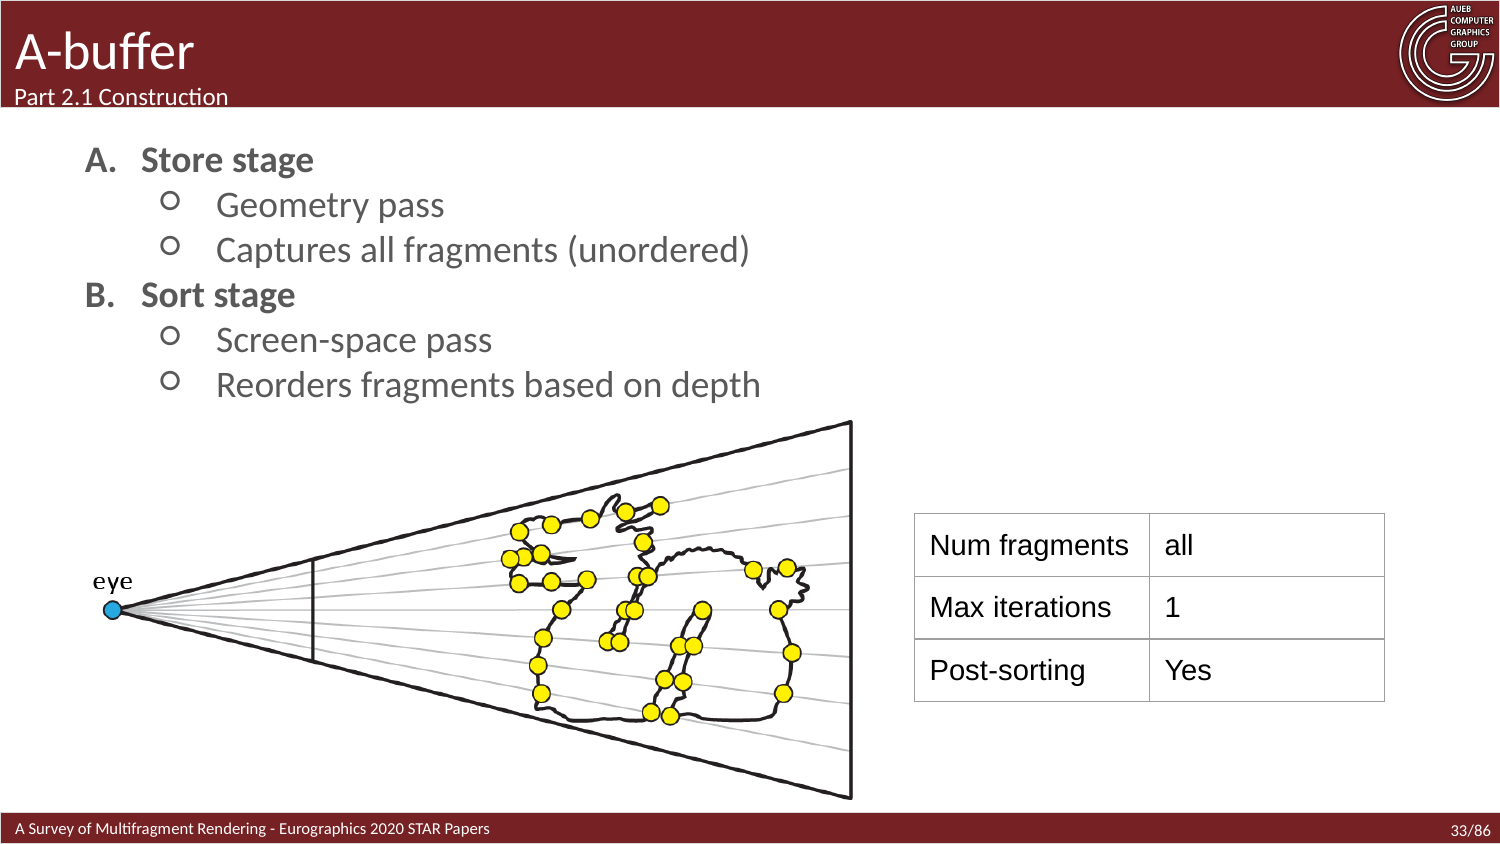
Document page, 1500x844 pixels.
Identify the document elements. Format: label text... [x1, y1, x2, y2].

table_cell Post-sorting [915, 640, 1149, 701]
table_cell Yes [1150, 640, 1384, 701]
list Store stage Geometry pass Captures all fragments (unordered) Sort stage Screen-space pass Reorders fragments based on depth [51, 120, 1449, 793]
table_cell Max iterations [915, 577, 1149, 638]
table_cell 1 [1150, 577, 1384, 638]
picture [1394, 0, 1500, 108]
title Part 2.1 Construction [0, 65, 378, 129]
title A-buffer [0, 0, 1226, 108]
picture [92, 420, 853, 800]
slide_number 33/86 [1370, 804, 1500, 844]
table_header all [1150, 514, 1384, 576]
table_header Num fragments [915, 514, 1149, 576]
